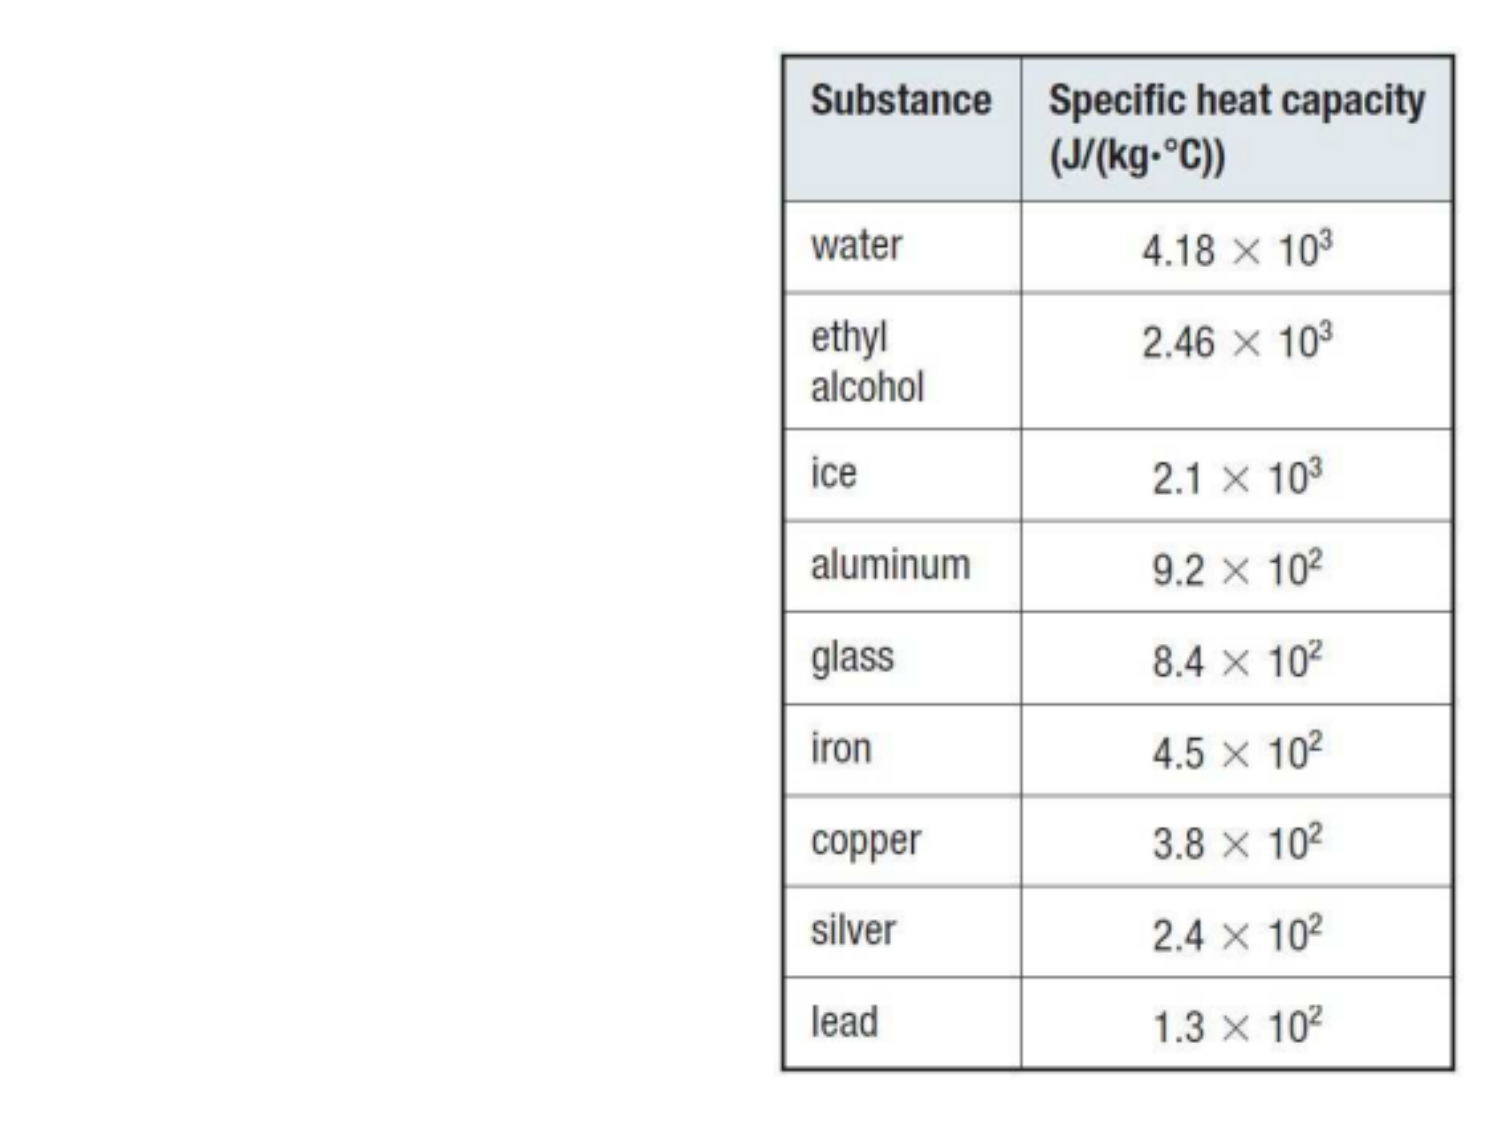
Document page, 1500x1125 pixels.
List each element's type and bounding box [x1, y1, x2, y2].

picture [761, 26, 1477, 1125]
